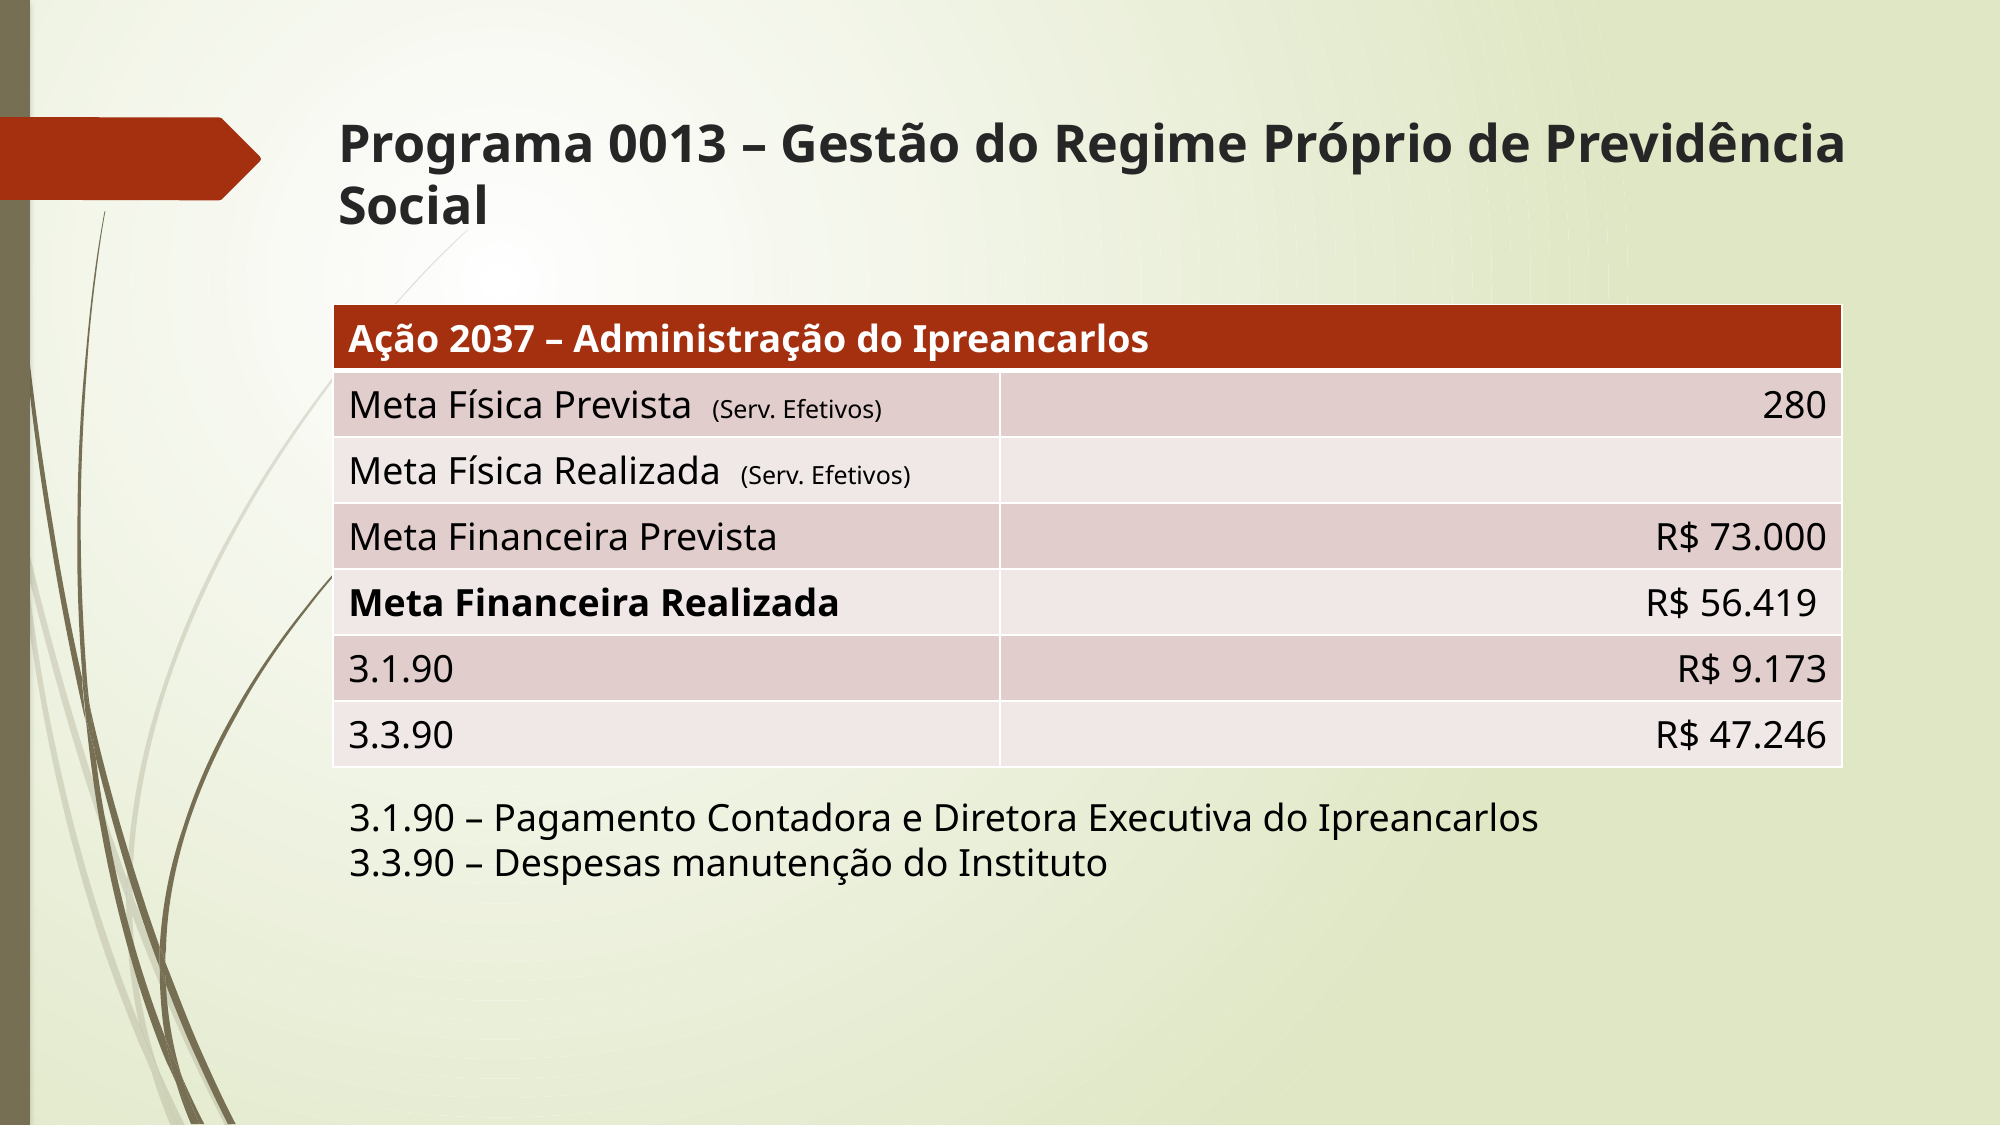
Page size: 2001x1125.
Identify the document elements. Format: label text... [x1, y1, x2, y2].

table_cell Meta Financeira Realizada [334, 570, 999, 634]
table_cell Meta Física Realizada (Serv. Efetivos) [334, 438, 999, 502]
table_cell 3.3.90 [334, 702, 999, 766]
text_box 3.1.90 – Pagamento Contadora e Diretora Executiva do Ipreancarlos 3.3.90 – Despesas manutenção do Instituto [334, 786, 1839, 937]
table_cell R$ 56.419 [1001, 570, 1841, 634]
table_cell [1001, 438, 1841, 502]
table_cell Meta Financeira Prevista [334, 504, 999, 568]
table_cell 3.1.90 [334, 636, 999, 700]
table_cell 280 [1001, 373, 1841, 436]
table_cell R$ 73.000 [1001, 504, 1841, 568]
table_cell R$ 9.173 [1001, 636, 1841, 700]
table_header Ação 2037 – Administração do Ipreancarlos [334, 305, 1841, 368]
table_cell Meta Física Prevista (Serv. Efetivos) [334, 373, 999, 436]
title Programa 0013 – Gestão do Regime Próprio de Previdência Social [323, 102, 1888, 235]
table_cell R$ 47.246 [1001, 702, 1841, 766]
